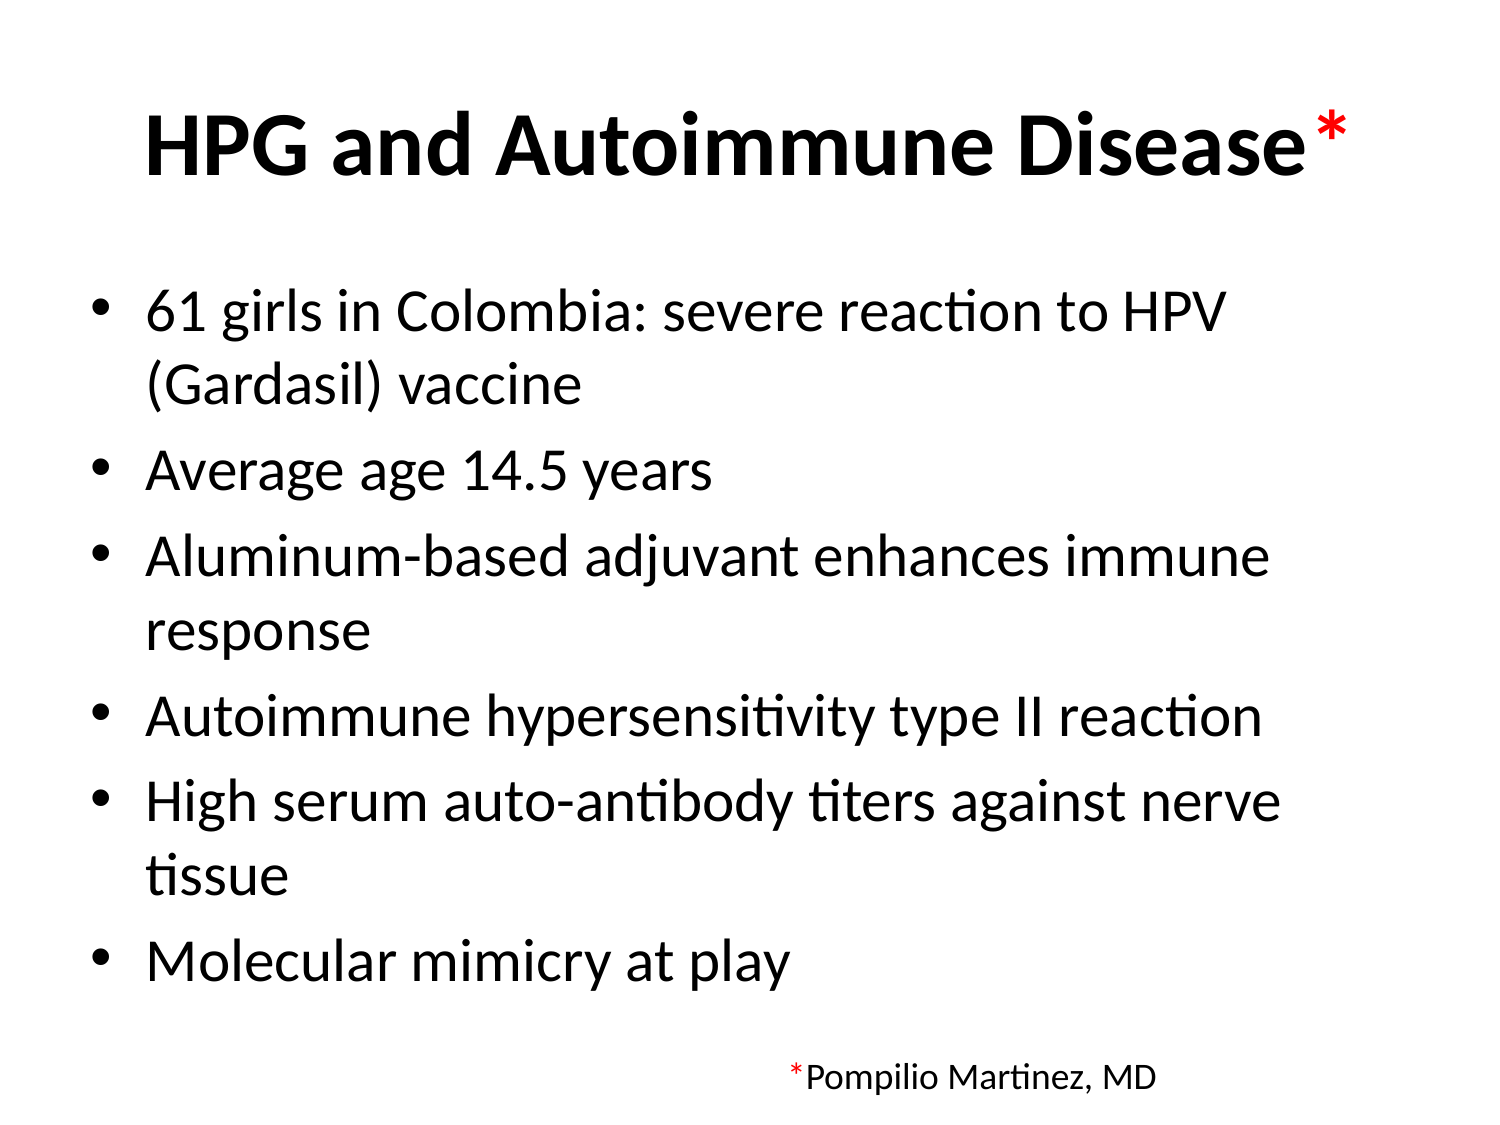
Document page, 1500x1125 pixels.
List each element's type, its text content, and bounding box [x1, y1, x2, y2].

title HPG and Autoimmune Disease* [75, 45, 1425, 233]
text_box *Pompilio Martinez, MD [772, 1044, 1173, 1105]
list 61 girls in Colombia: severe reaction to HPV (Gardasil) vaccine Average age 14.5 years Aluminum-based adjuvant enhances immune response Autoimmune hypersensitivity type II reaction High serum auto-antibody titers against nerve tissue Molecular mimicry at play [75, 262, 1425, 1005]
